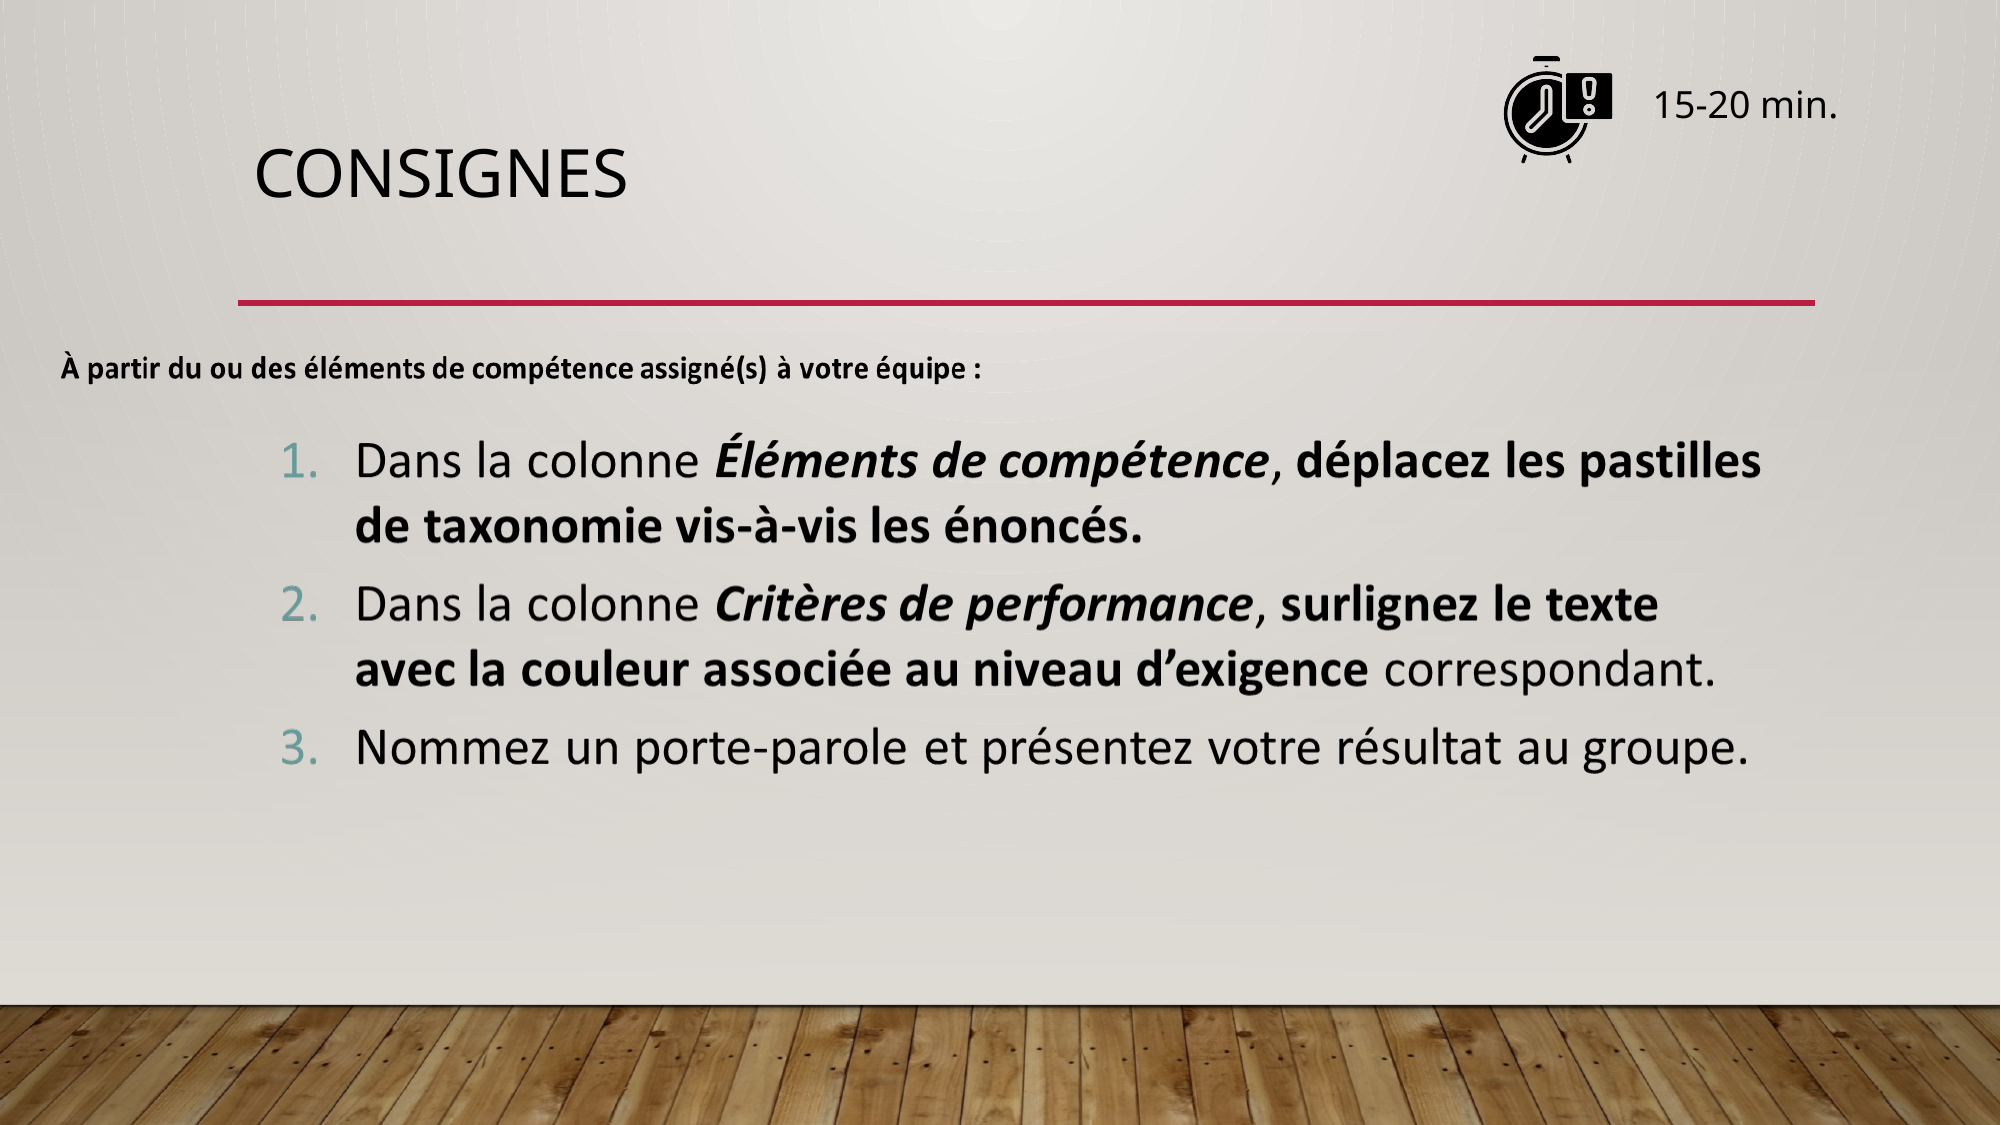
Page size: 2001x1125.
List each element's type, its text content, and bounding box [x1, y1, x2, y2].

picture [1500, 52, 1616, 168]
picture [0, 1005, 2000, 1125]
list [237, 409, 1814, 818]
text_box 15-20 min. [1637, 73, 2000, 134]
title Consignes [238, 131, 1814, 305]
picture [31, 337, 1517, 407]
